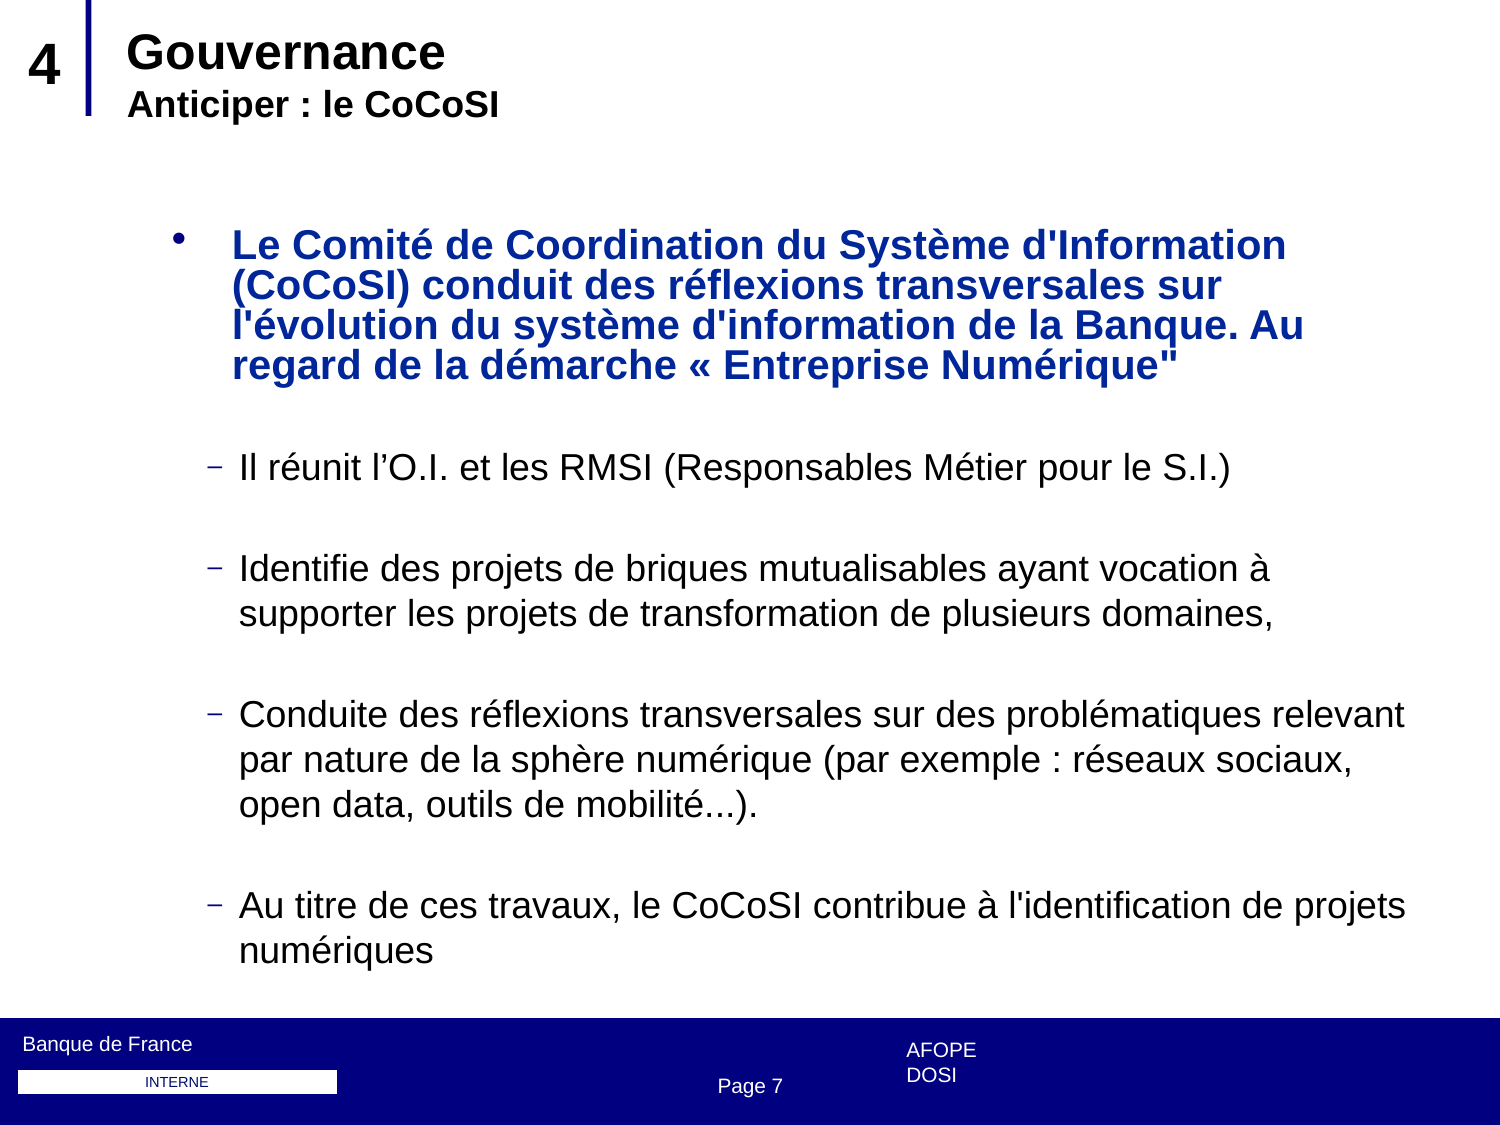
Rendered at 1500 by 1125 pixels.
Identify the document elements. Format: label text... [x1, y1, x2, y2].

text_box 4 [0, 19, 89, 104]
list Le Comité de Coordination du Système d'Information (CoCoSI) conduit des réflexions transversales sur l'évolution du système d'information de la Banque. Au regard de la démarche « Entreprise Numérique" Il réunit l’O.I. et les RMSI (Responsables Métier pour le S.I.) Identifie des projets de briques mutualisables ayant vocation à supporter les projets de transformation de plusieurs domaines, Conduite des réflexions transversales sur des problématiques relevant par nature de la sphère numérique (par exemple : réseaux sociaux, open data, outils de mobilité...). Au titre de ces travaux, le CoCoSI contribue à l'identification de projets numériques [129, 219, 1448, 988]
title Gouvernance Anticiper : le CoCoSI [111, 18, 1500, 126]
